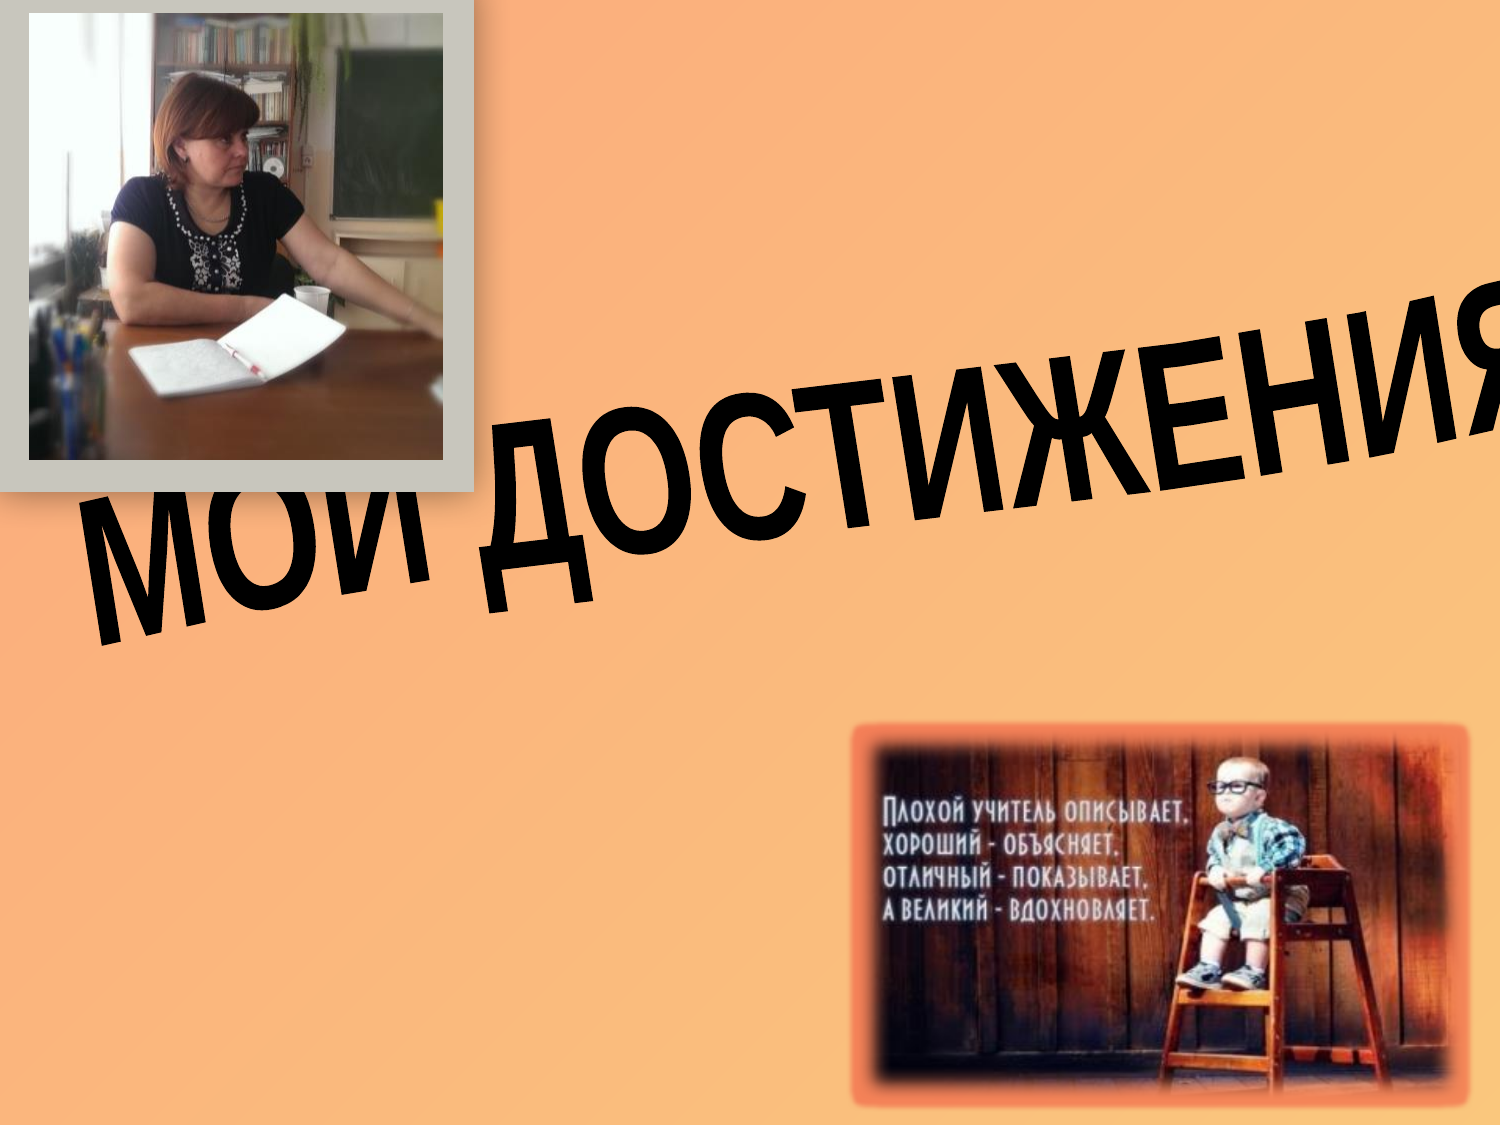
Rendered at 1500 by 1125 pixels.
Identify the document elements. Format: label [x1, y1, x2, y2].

picture [29, 13, 444, 461]
picture [855, 727, 1465, 1101]
